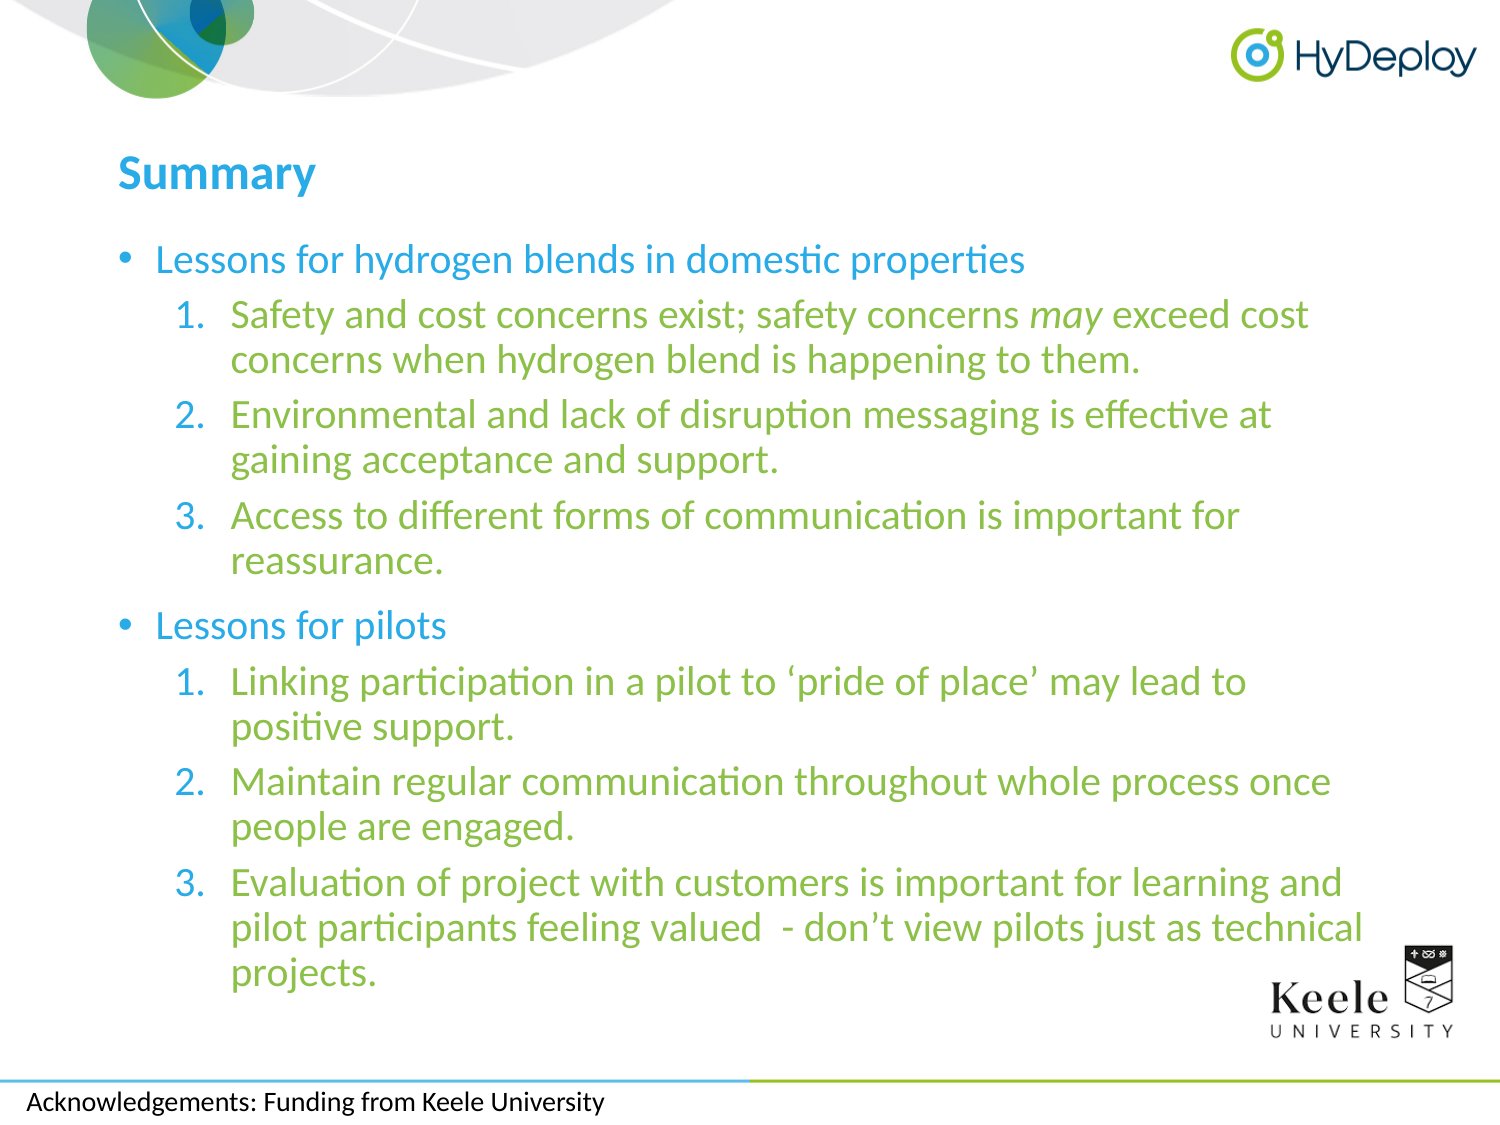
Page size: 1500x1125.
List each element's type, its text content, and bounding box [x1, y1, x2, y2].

list Lessons for hydrogen blends in domestic properties Safety and cost concerns exist; safety concerns may exceed cost concerns when hydrogen blend is happening to them. Environmental and lack of disruption messaging is effective at gaining acceptance and support. Access to different forms of communication is important for reassurance. Lessons for pilots Linking participation in a pilot to ‘pride of place’ may lead to positive support. Maintain regular communication throughout whole process once people are engaged. Evaluation of project with customers is important for learning and pilot participants feeling valued - don’t view pilots just as technical projects. [103, 229, 1397, 790]
picture [0, 930, 1500, 1125]
title Summary [103, 102, 1397, 229]
text_box Acknowledgements: Funding from Keele University [11, 1076, 621, 1125]
picture [0, 0, 1500, 110]
